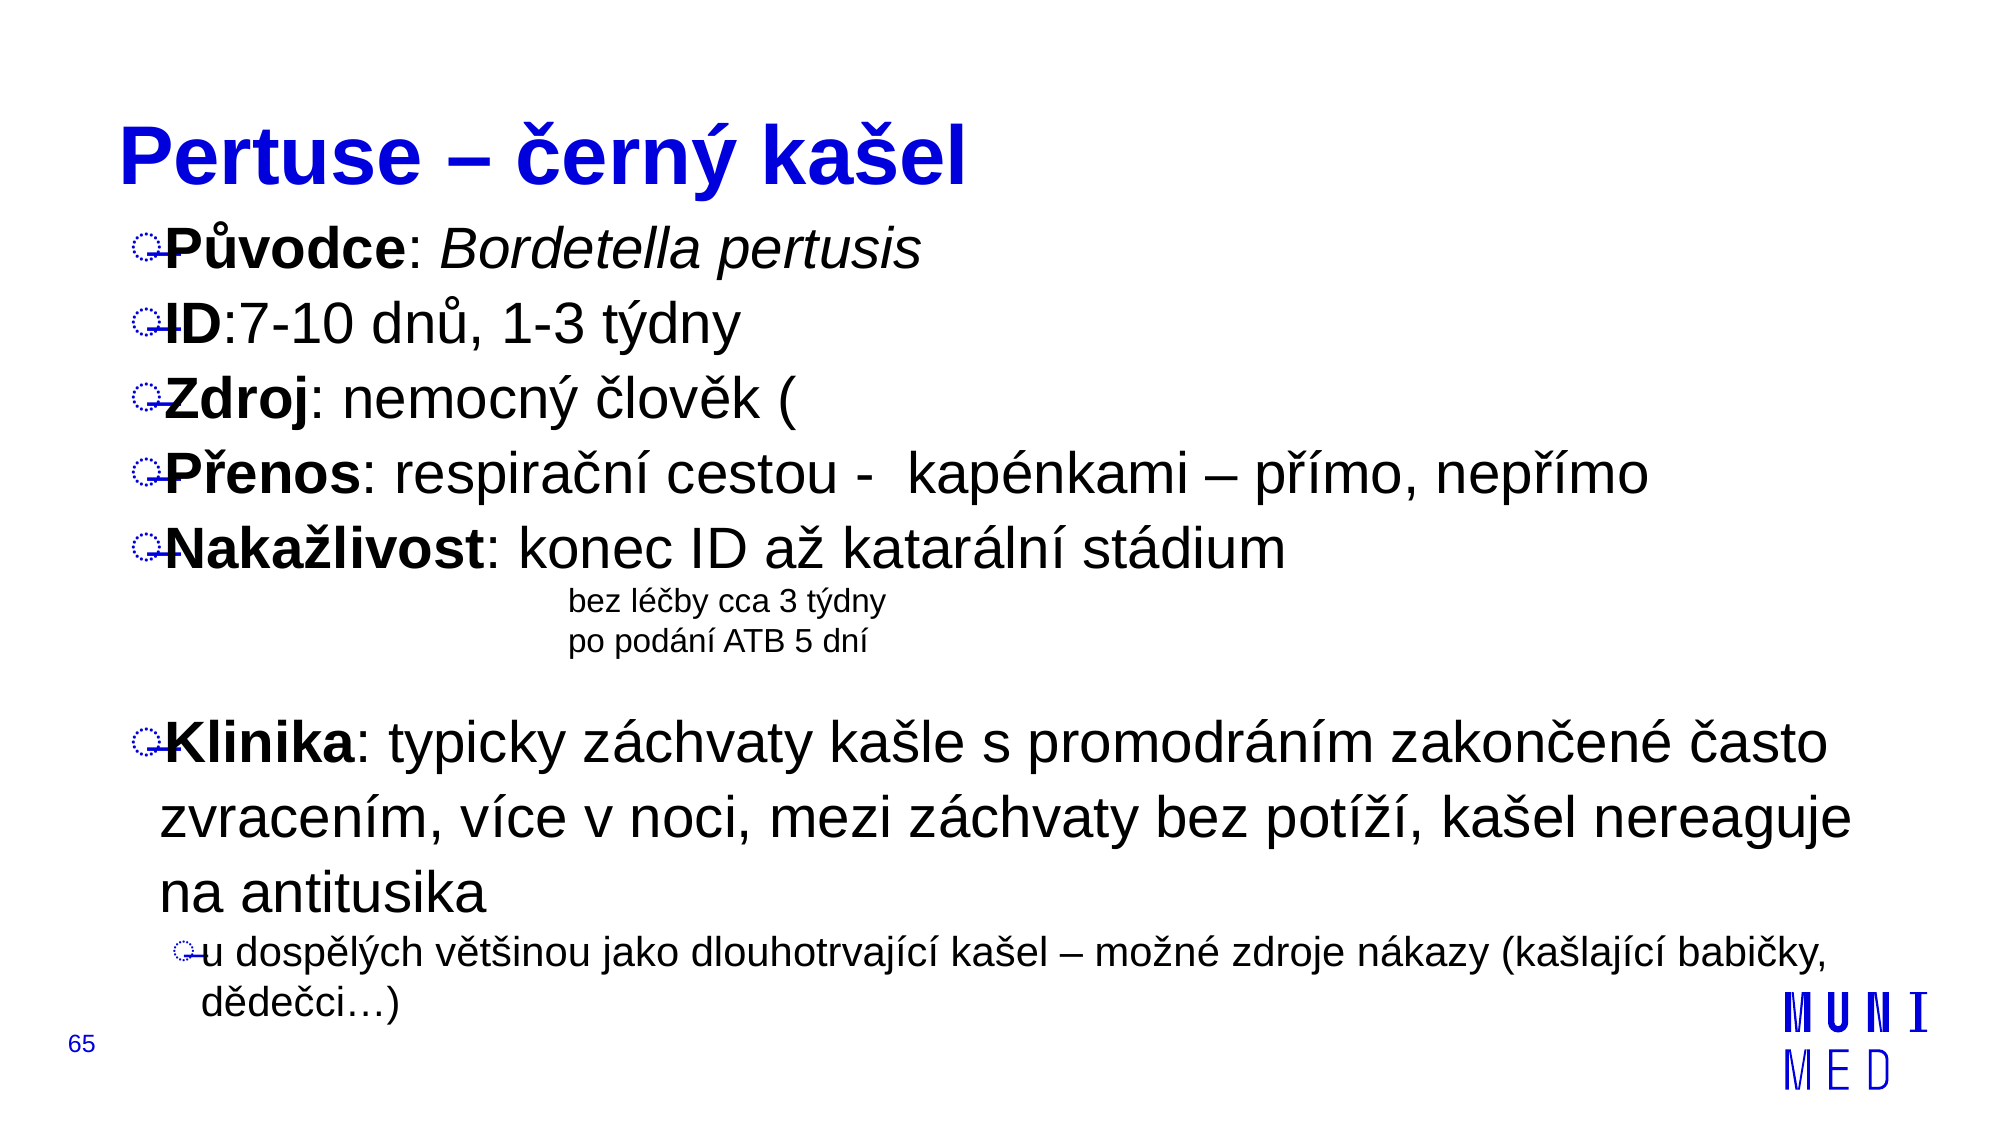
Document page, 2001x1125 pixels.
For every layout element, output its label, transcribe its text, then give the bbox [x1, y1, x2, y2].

slide_number 65 [67, 1021, 110, 1063]
list Původce: Bordetella pertusis ID:7-10 dnů, 1-3 týdny Zdroj: nemocný člověk ( Přenos: respirační cestou - kapénkami – přímo, nepřímo Nakažlivost: konec ID až katarální stádium bez léčby cca 3 týdny po podání ATB 5 dní Klinika: typicky záchvaty kašle s promodráním zakončené často zvracením, více v noci, mezi záchvaty bez potíží, kašel nereaguje na antitusika u dospělých většinou jako dlouhotrvající kašel – možné zdroje nákazy (kašlající babičky, dědečci…) [118, 204, 1883, 1022]
title Pertuse – černý kašel [118, 118, 1883, 193]
